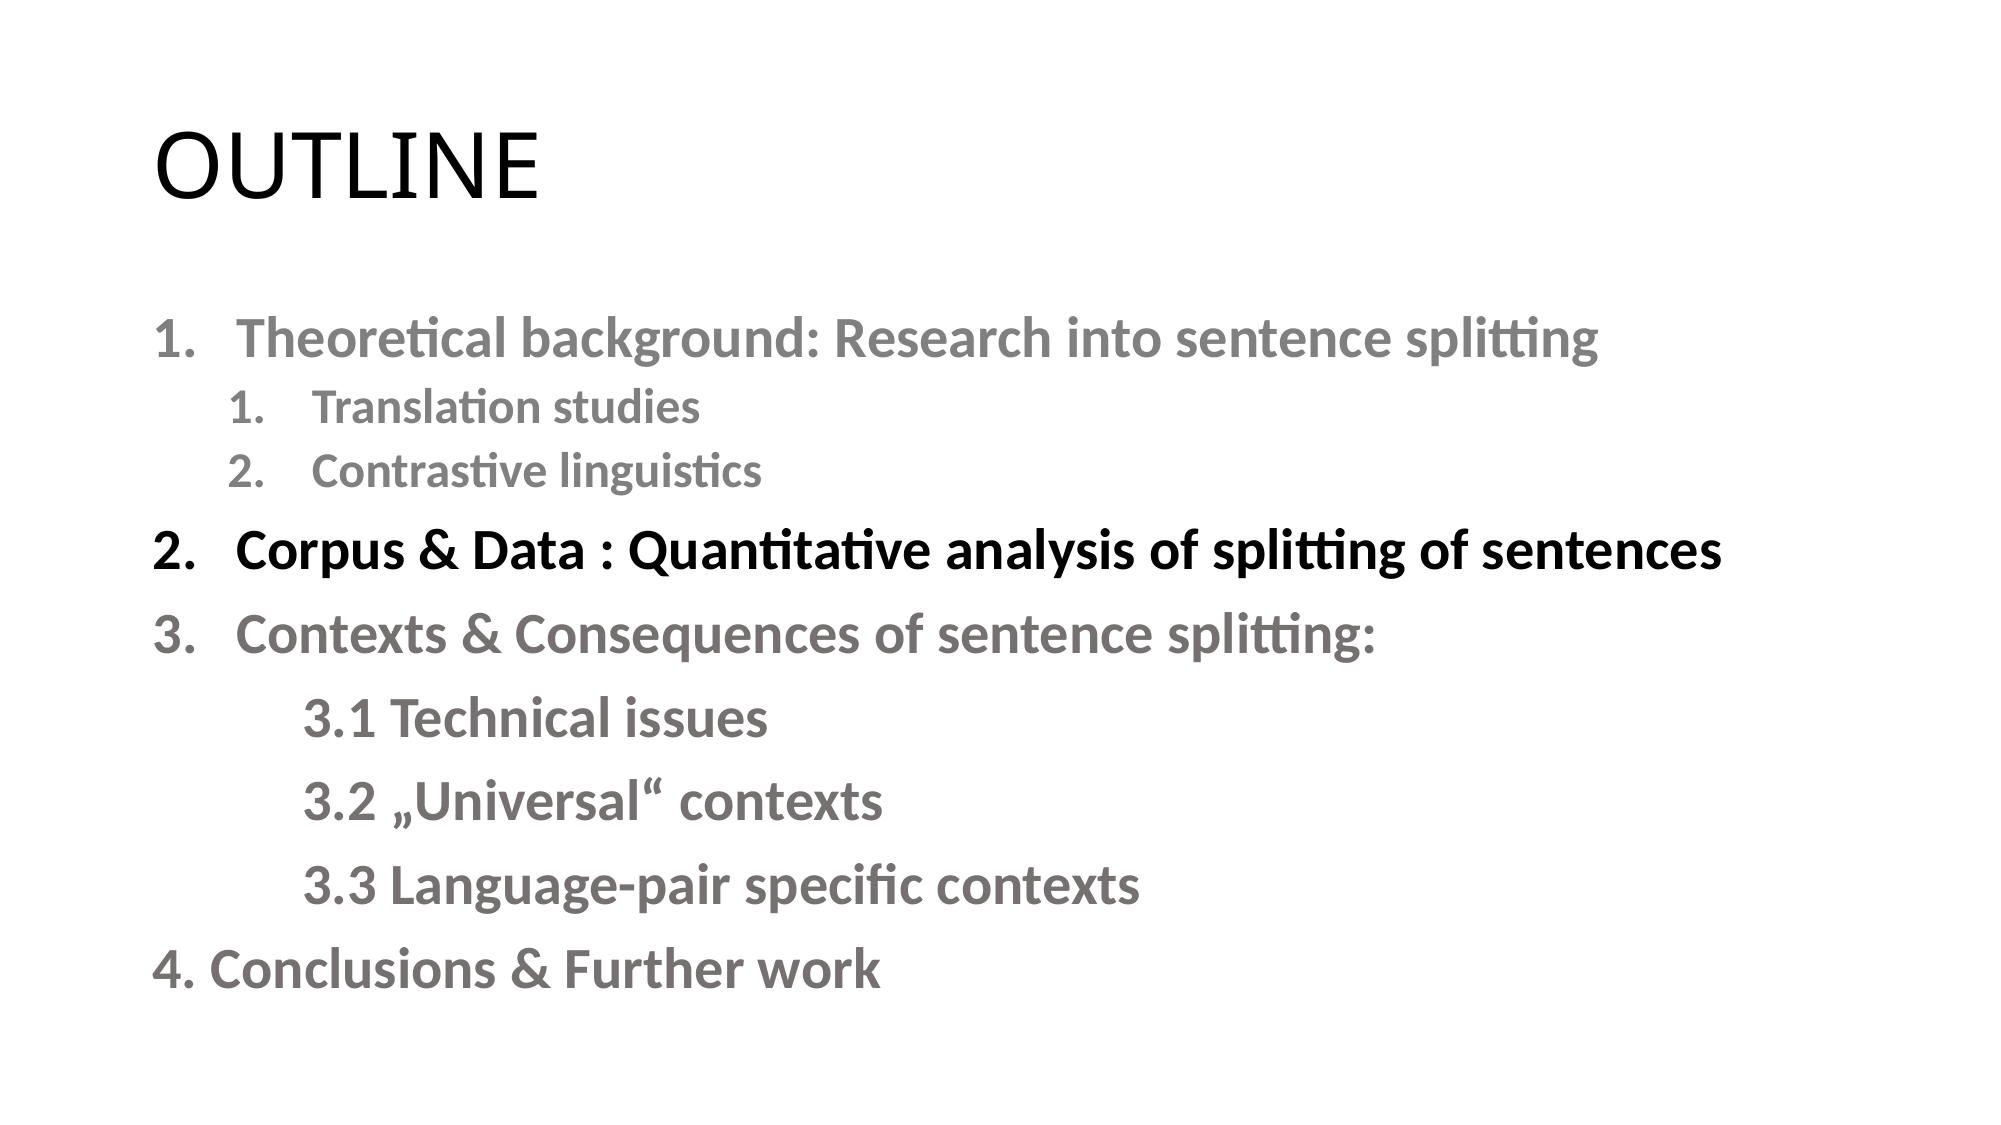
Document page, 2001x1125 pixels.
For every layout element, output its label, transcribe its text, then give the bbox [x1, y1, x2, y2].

list Theoretical background: Research into sentence splitting Translation studies Contrastive linguistics Corpus & Data : Quantitative analysis of splitting of sentences Contexts & Consequences of sentence splitting: 3.1 Technical issues 3.2 „Universal“ contexts 3.3 Language-pair specific contexts 4. Conclusions & Further work [137, 299, 1863, 1014]
title OUTLINE [137, 59, 1863, 278]
